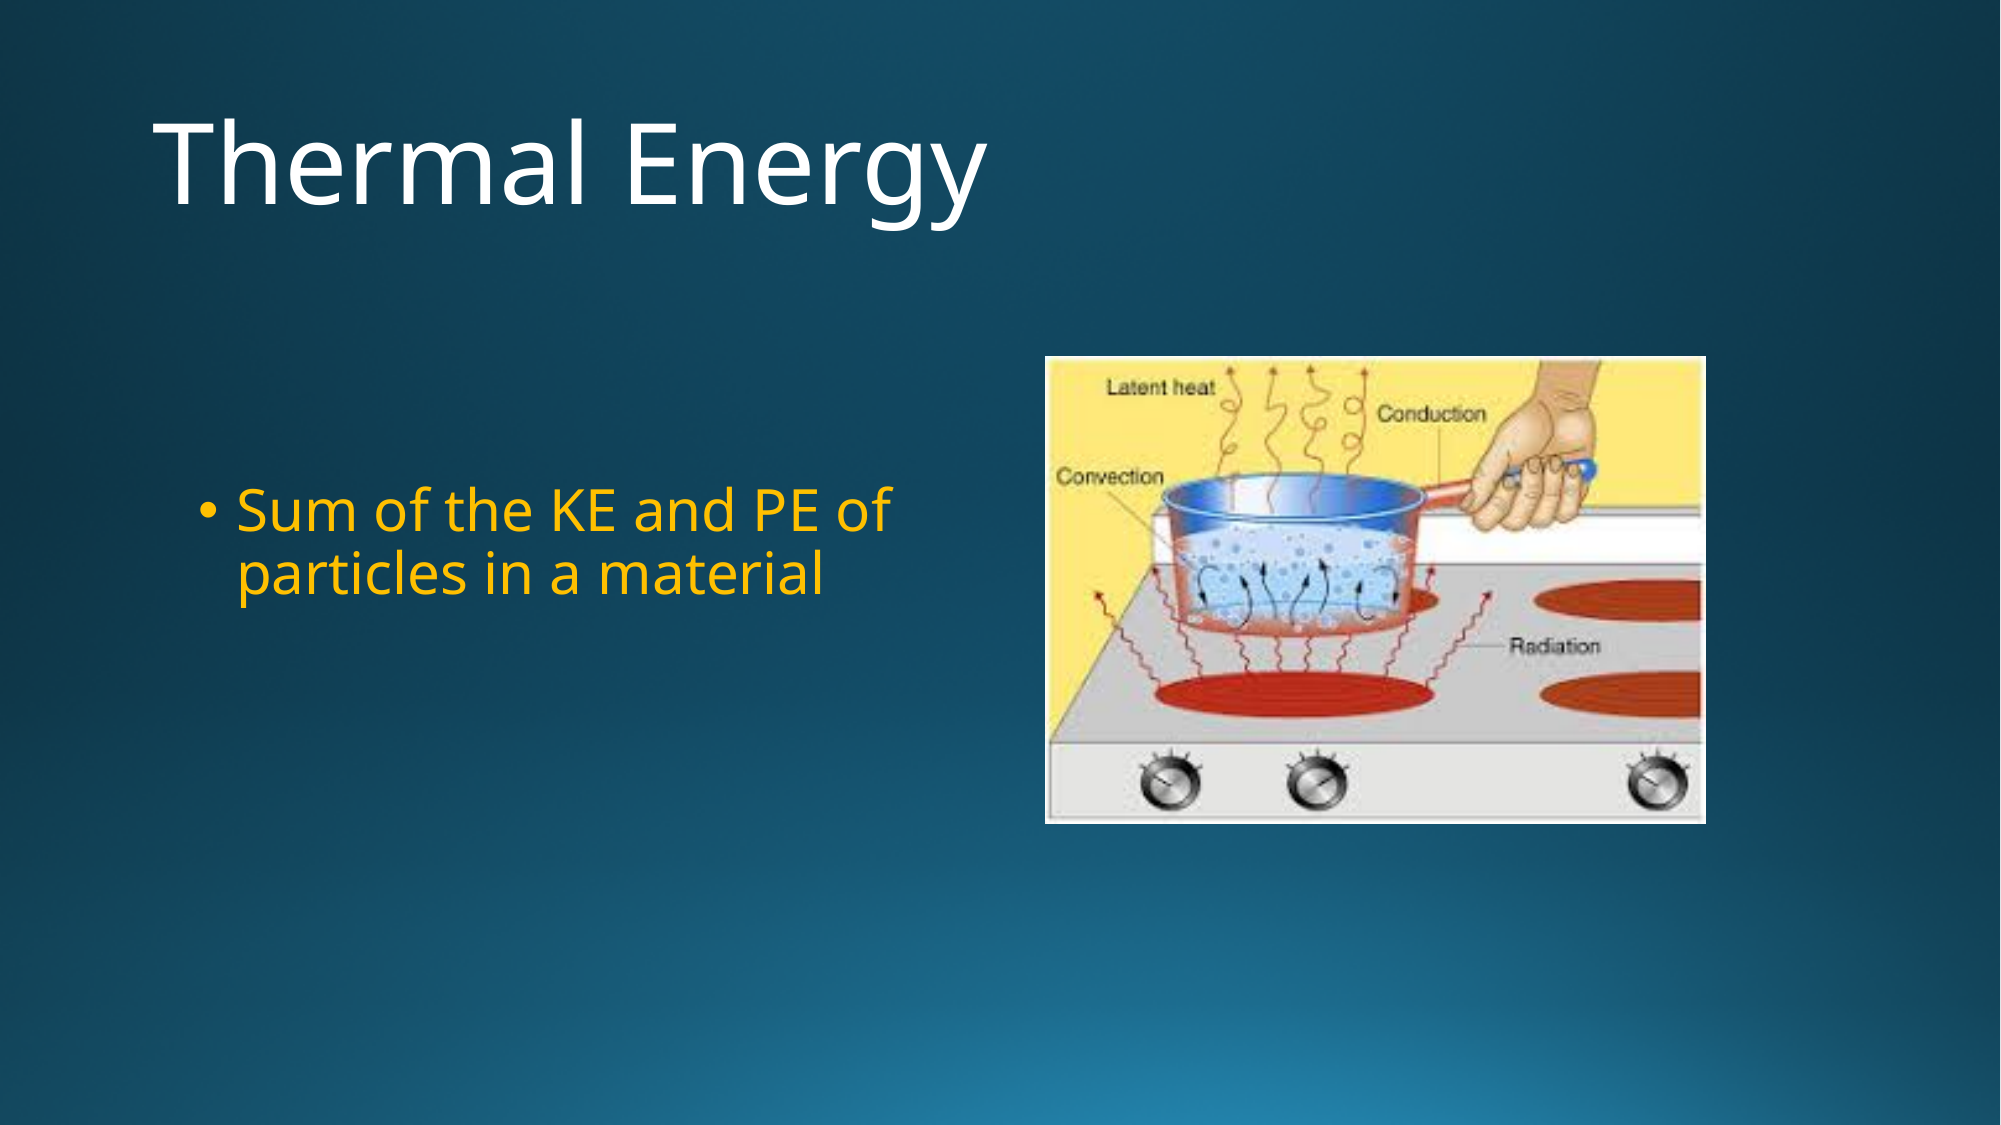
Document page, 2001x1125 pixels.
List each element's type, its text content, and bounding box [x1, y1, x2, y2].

list Sum of the KE and PE of particles in a material [183, 299, 1009, 1014]
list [1045, 356, 1706, 825]
title Thermal Energy [137, 59, 1863, 278]
picture [0, 0, 2001, 1125]
